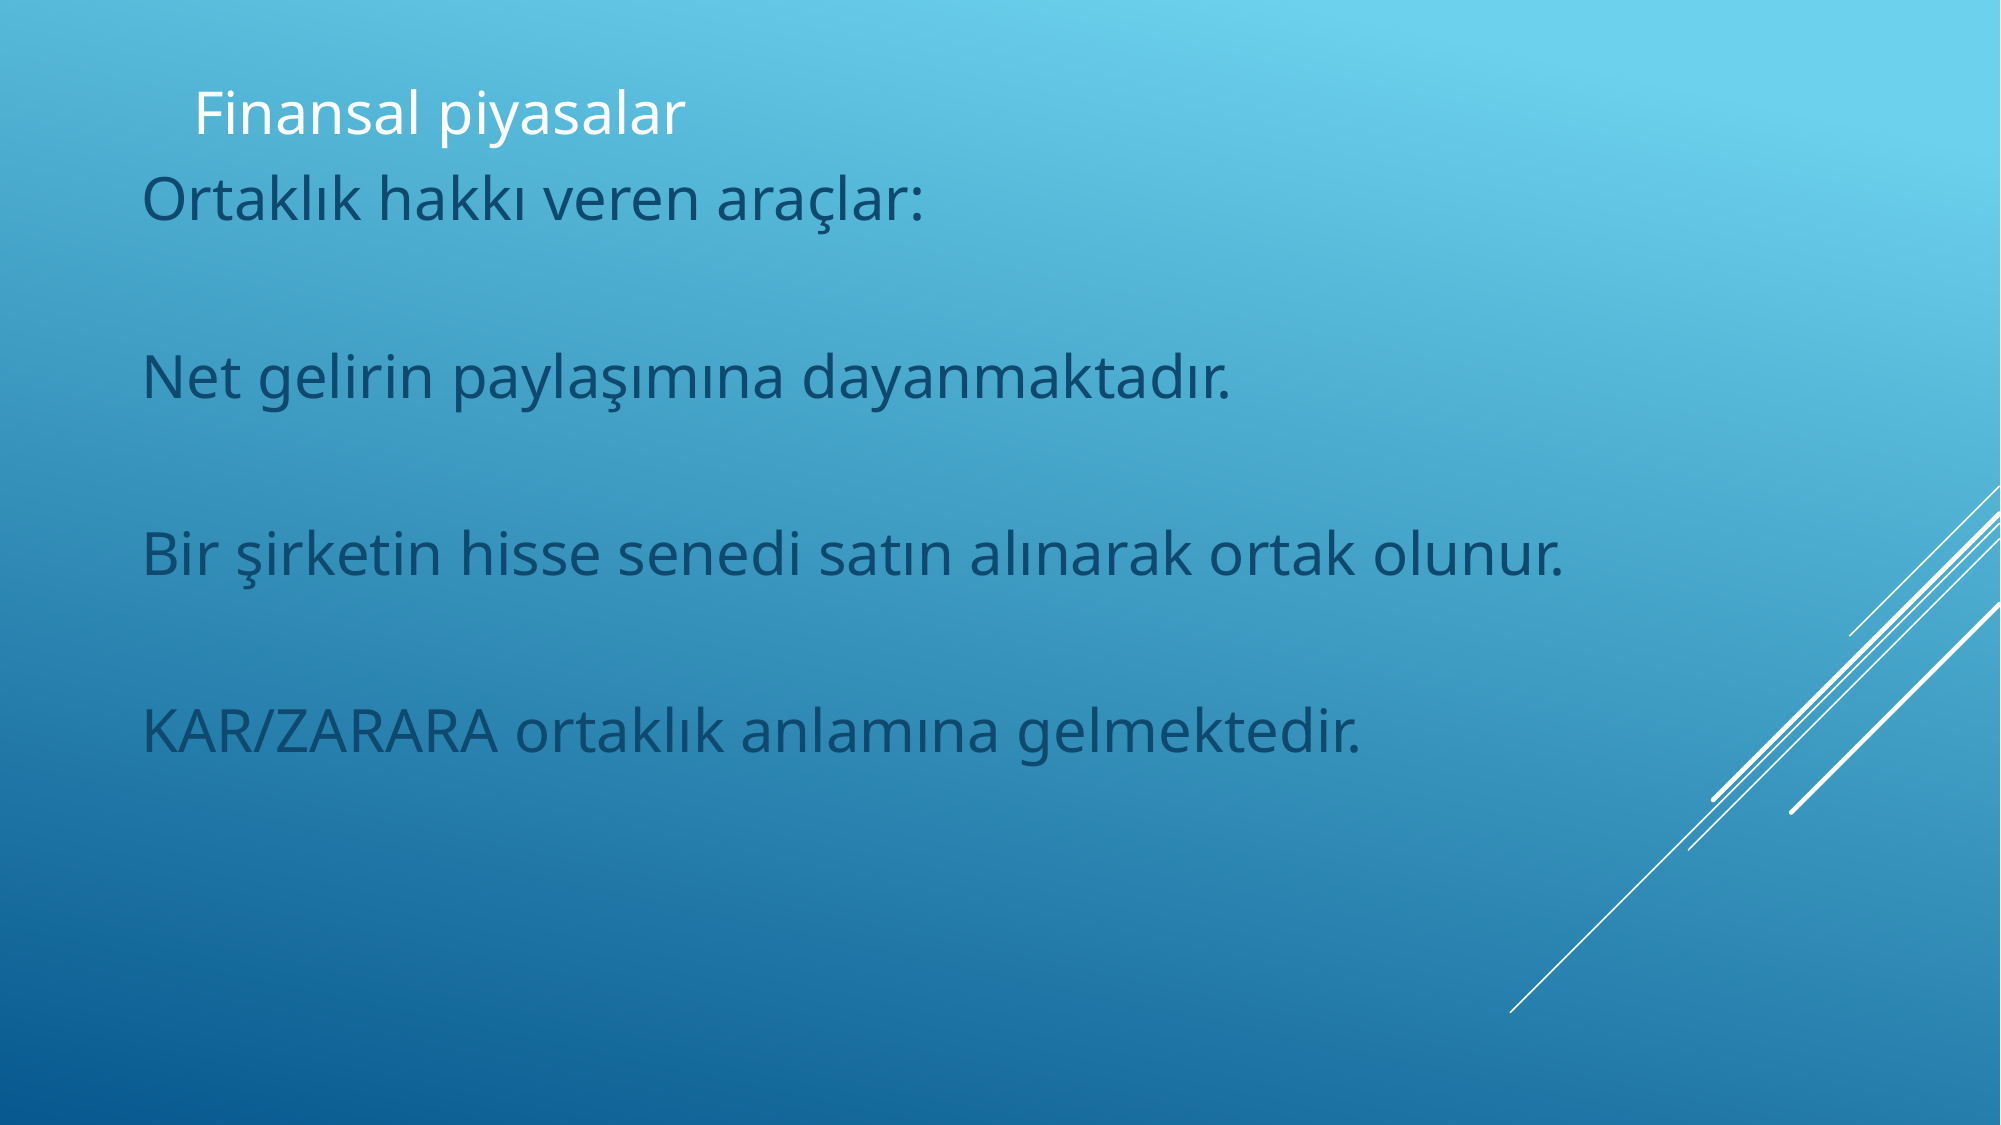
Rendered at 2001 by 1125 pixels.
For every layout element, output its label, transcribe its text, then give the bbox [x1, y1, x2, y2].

list Ortaklık hakkı veren araçlar: Net gelirin paylaşımına dayanmaktadır. Bir şirketin hisse senedi satın alınarak ortak olunur. KAR/ZARARA ortaklık anlamına gelmektedir. [126, 153, 1859, 1034]
title Finansal piyasalar [178, 67, 1579, 153]
